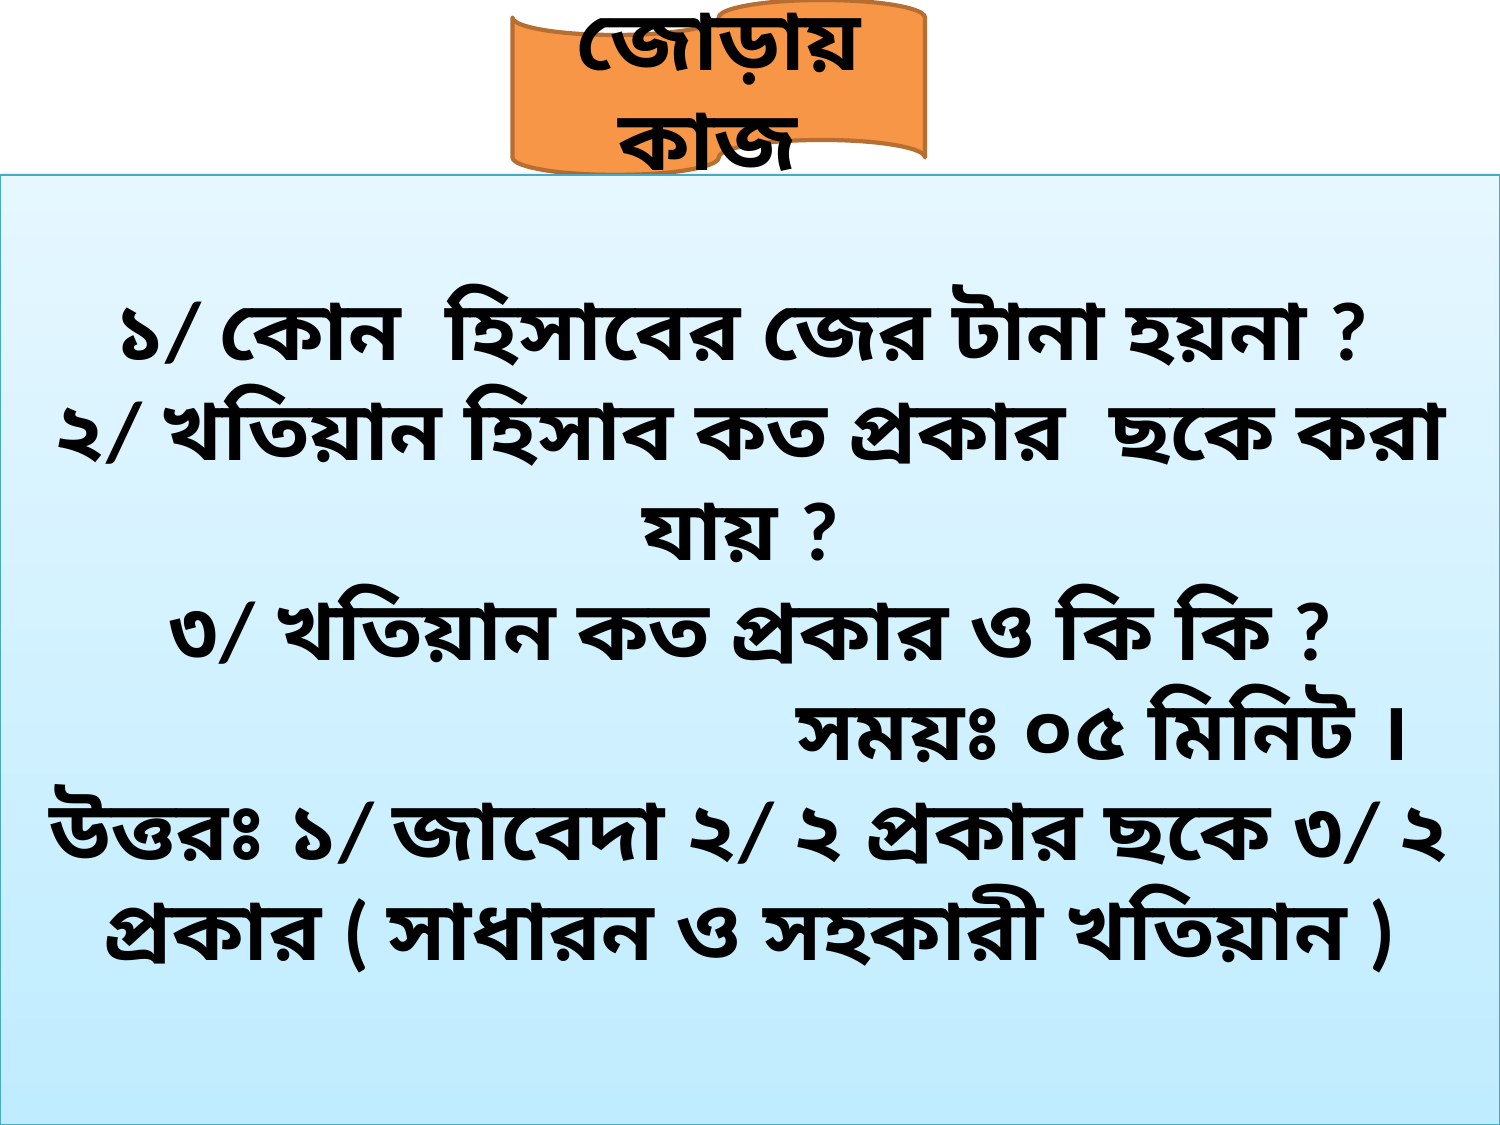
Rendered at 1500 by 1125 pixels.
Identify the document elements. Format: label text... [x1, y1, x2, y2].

text_box ১/ কোন হিসাবের জের টানা হয়না ? ২/ খতিয়ান হিসাব কত প্রকার ছকে করা যায় ? ৩/ খতিয়ান কত প্রকার ও কি কি ? সময়ঃ ০৫ মিনিট । উত্তরঃ ১/ জাবেদা ২/ ২ প্রকার ছকে ৩/ ২ প্রকার ( সাধারন ও সহকারী খতিয়ান ) [0, 174, 1500, 1125]
text_box জোড়ায় কাজ [510, 0, 928, 172]
